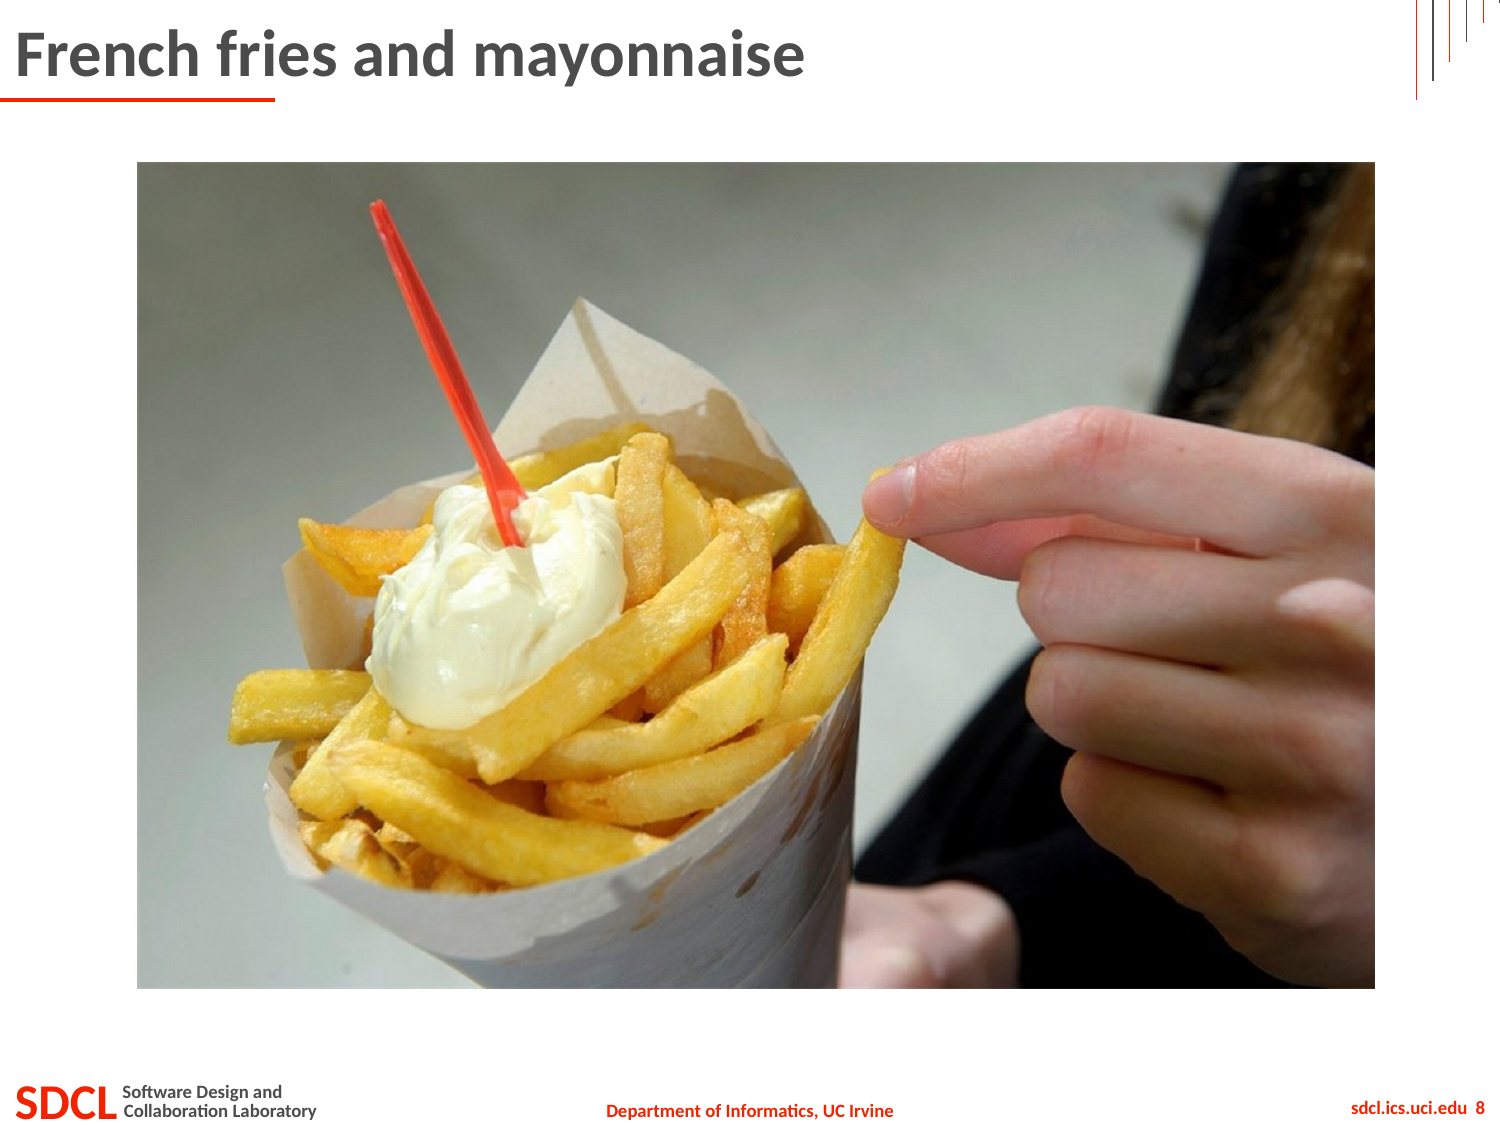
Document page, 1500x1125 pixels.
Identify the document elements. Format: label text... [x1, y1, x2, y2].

title French fries and mayonnaise [0, 0, 1350, 100]
picture [137, 162, 1376, 989]
